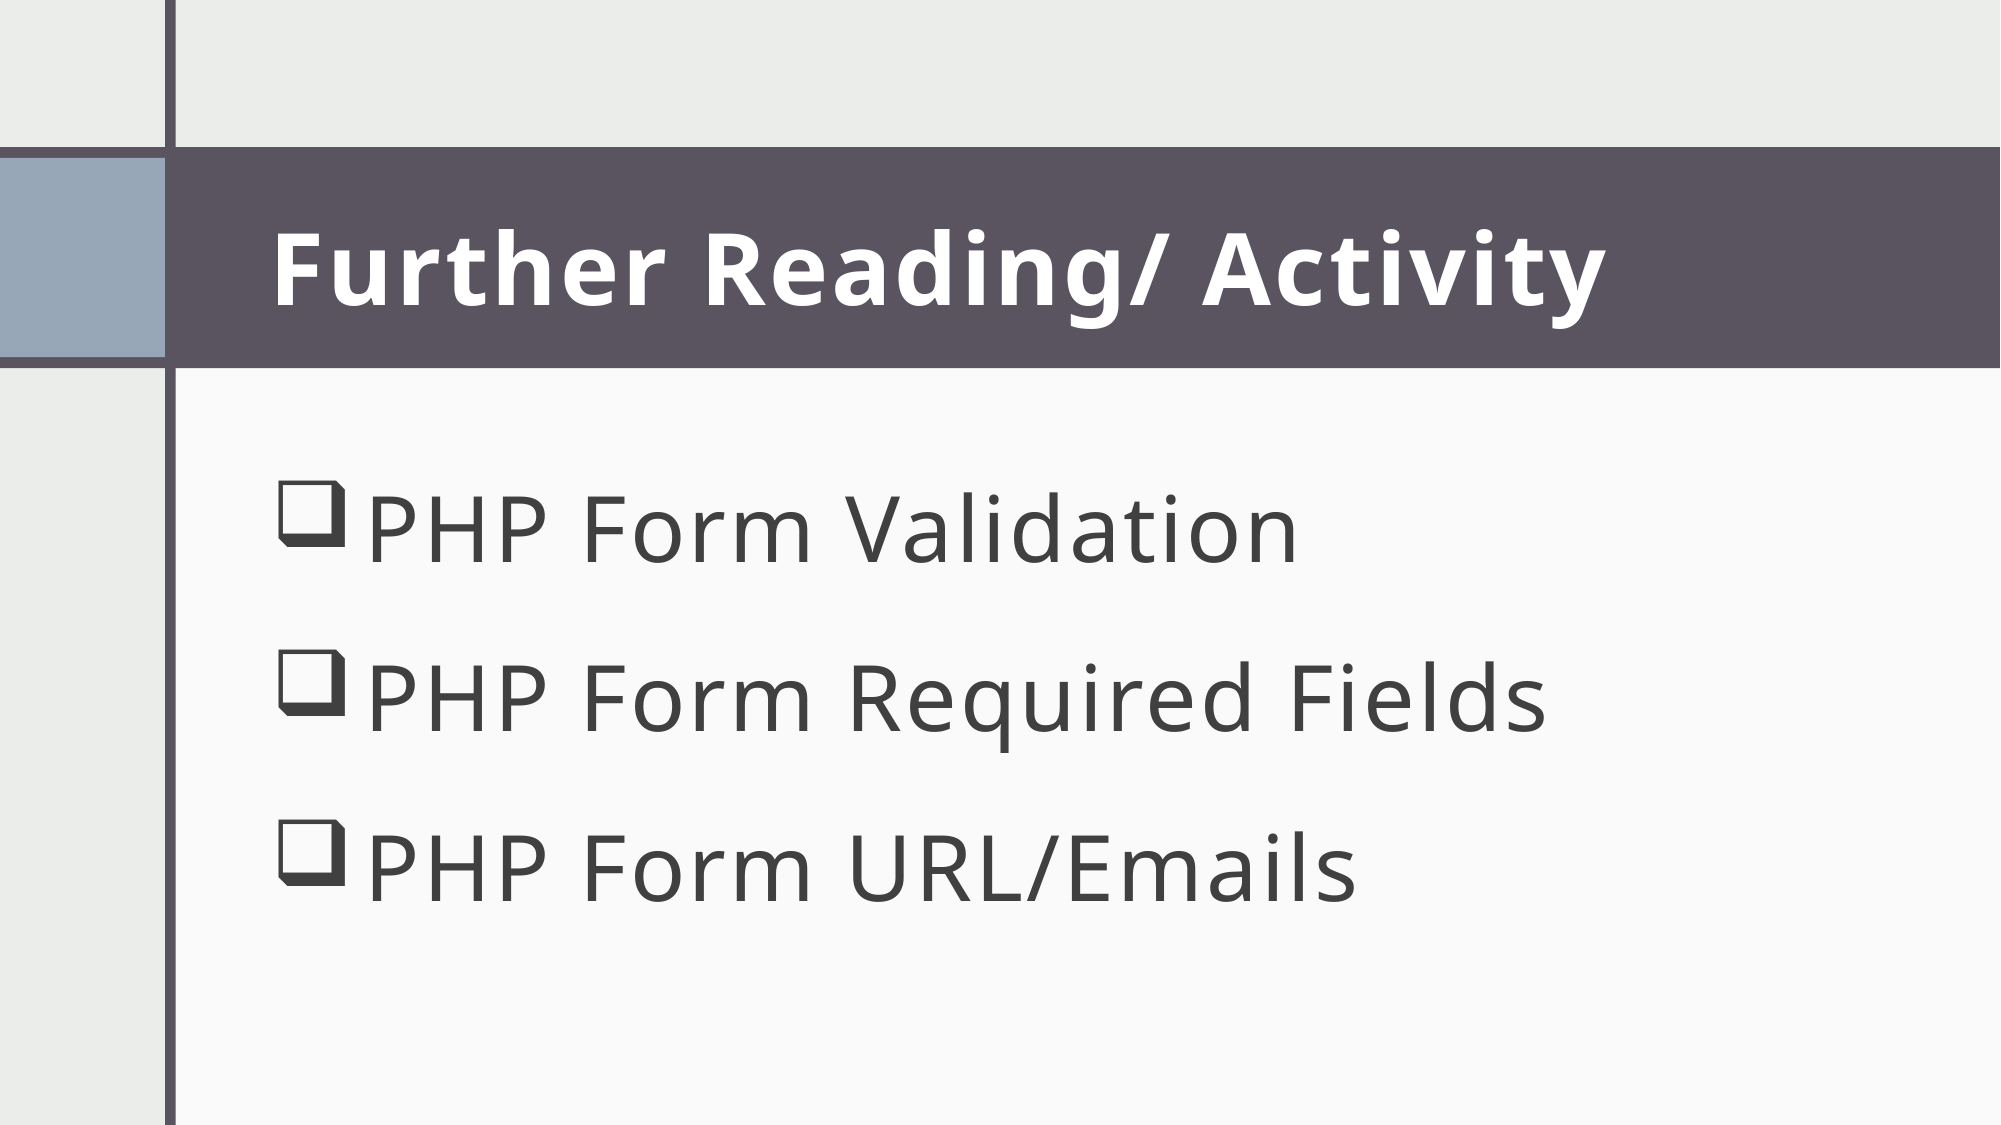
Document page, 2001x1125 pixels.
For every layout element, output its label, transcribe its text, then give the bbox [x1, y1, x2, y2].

list PHP Form Validation PHP Form Required Fields PHP Form URL/Emails [253, 425, 1896, 1035]
title Further Reading/ Activity [251, 157, 1895, 358]
